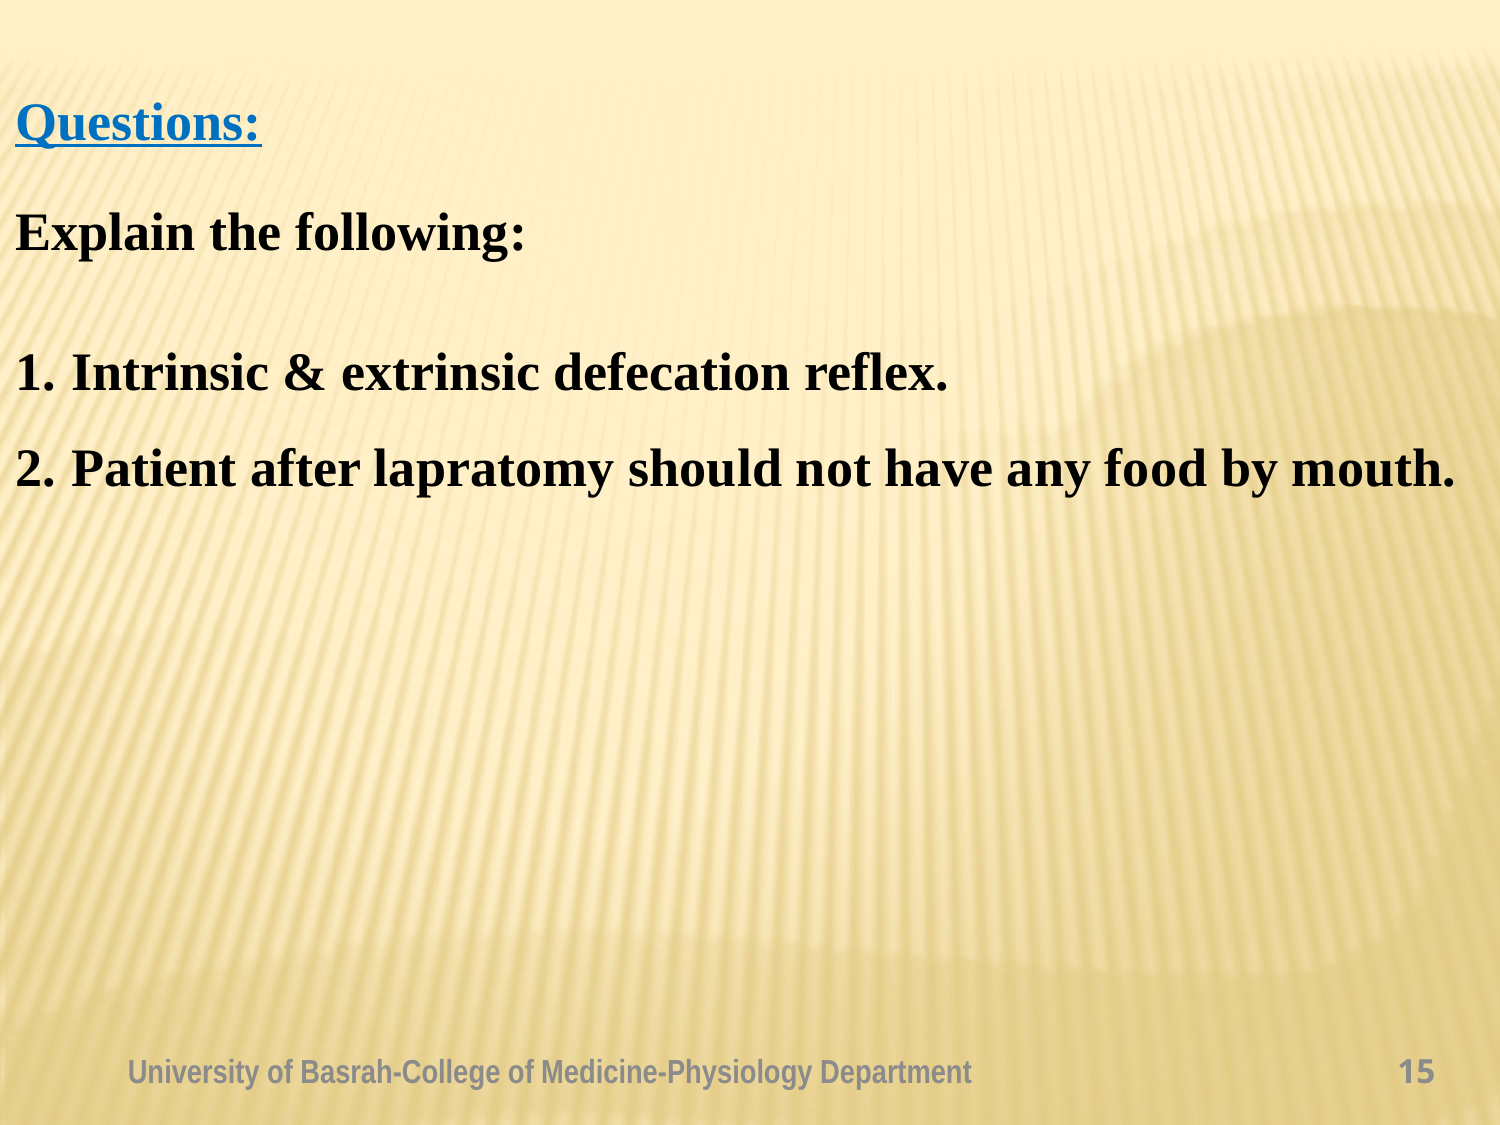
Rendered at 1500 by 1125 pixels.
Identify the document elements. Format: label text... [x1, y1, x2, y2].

text_box Questions: Explain the following: Intrinsic & extrinsic defecation reflex. Patient after lapratomy should not have any food by mouth. [0, 79, 1500, 591]
footer University of Basrah-College of Medicine-Physiology Department [82, 1042, 988, 1088]
slide_number 15 [1100, 1042, 1450, 1088]
